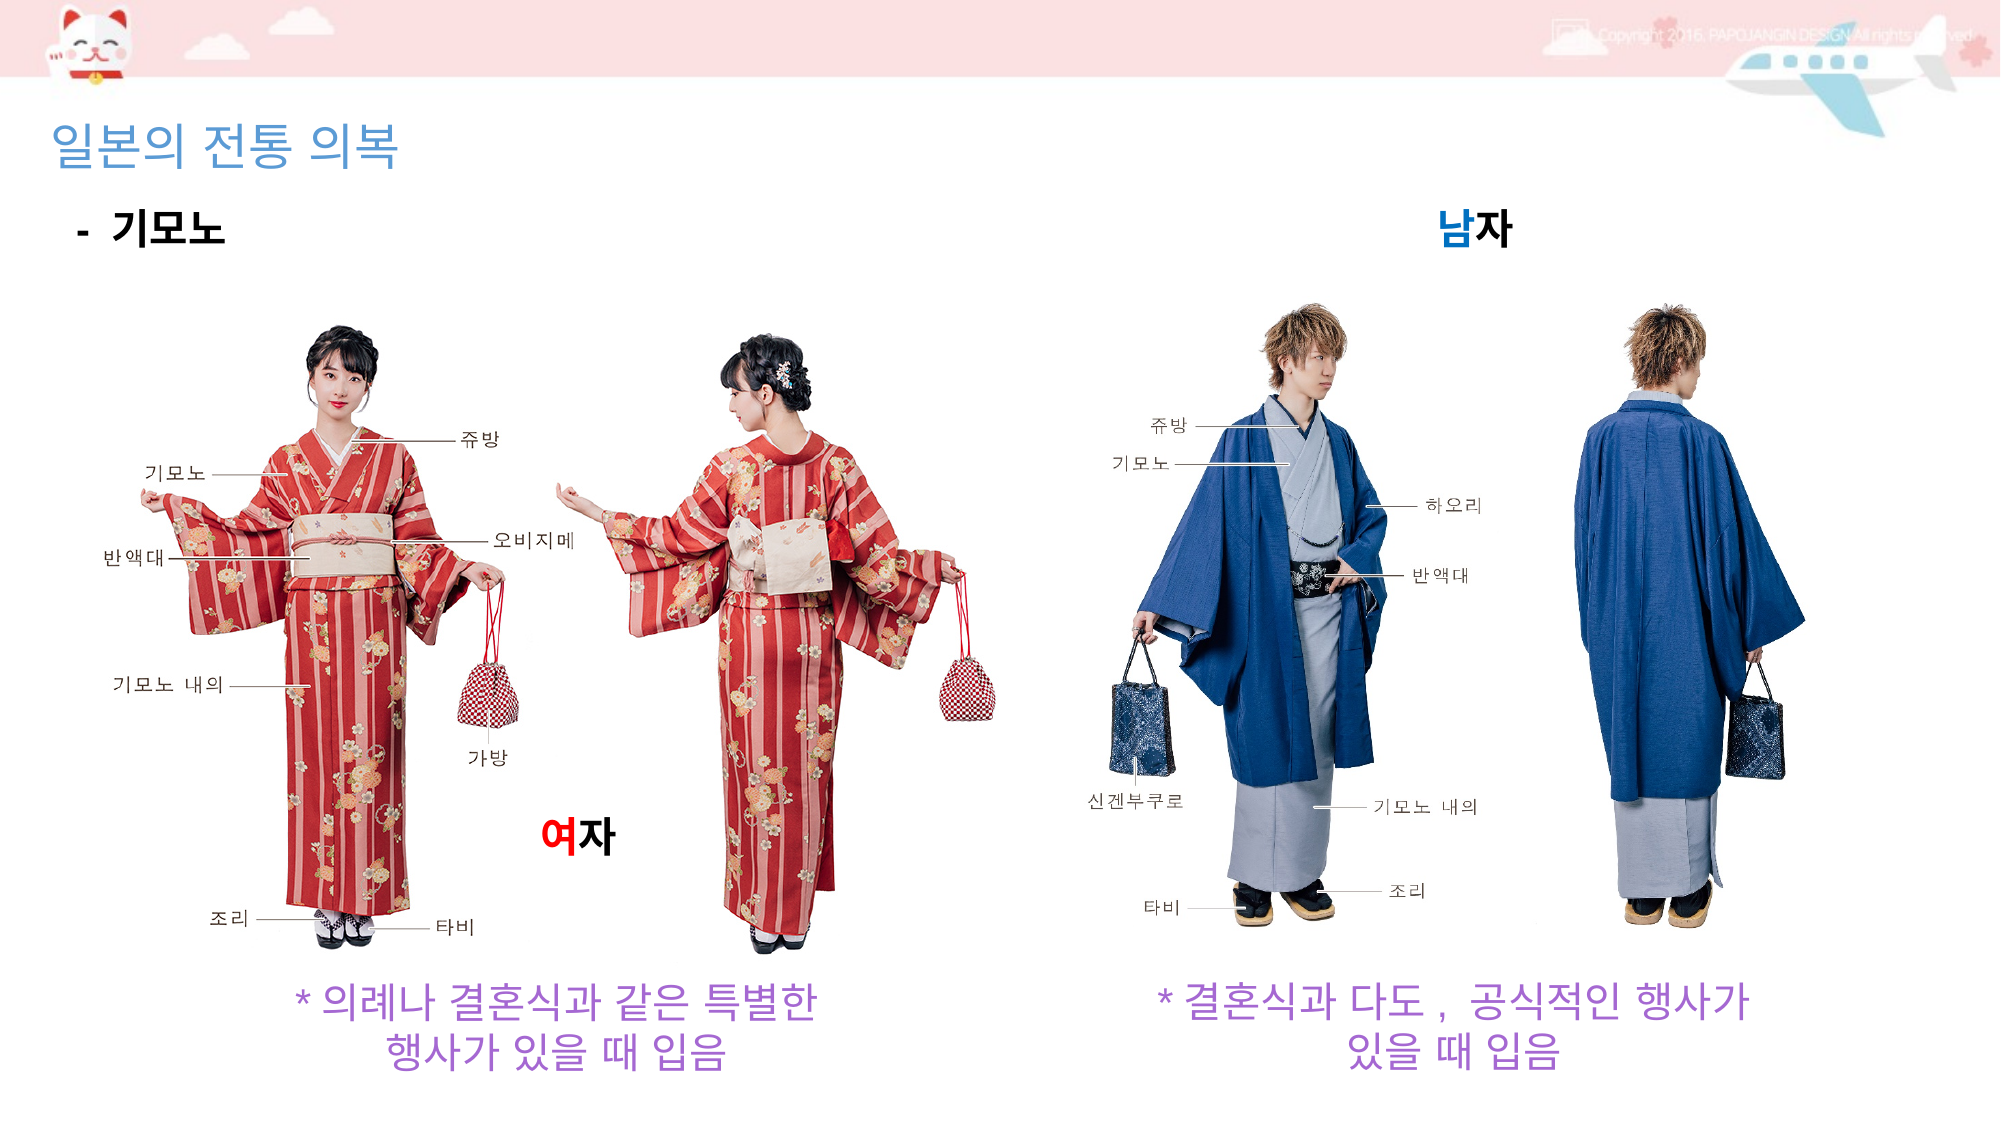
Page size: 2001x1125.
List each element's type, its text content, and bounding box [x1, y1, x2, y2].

text_box *의례나 결혼식과 같은 특별한 행사가 있을 때 입음 [260, 973, 854, 1084]
text_box 일본의 전통 의복 [35, 107, 688, 183]
text_box - 기모노 [61, 195, 344, 260]
text_box 남자 [1334, 195, 1617, 260]
text_box *결혼식과 다도, 공식적인 행사가 있을 때 입음 [1132, 968, 1776, 1084]
picture [0, 0, 2001, 1125]
